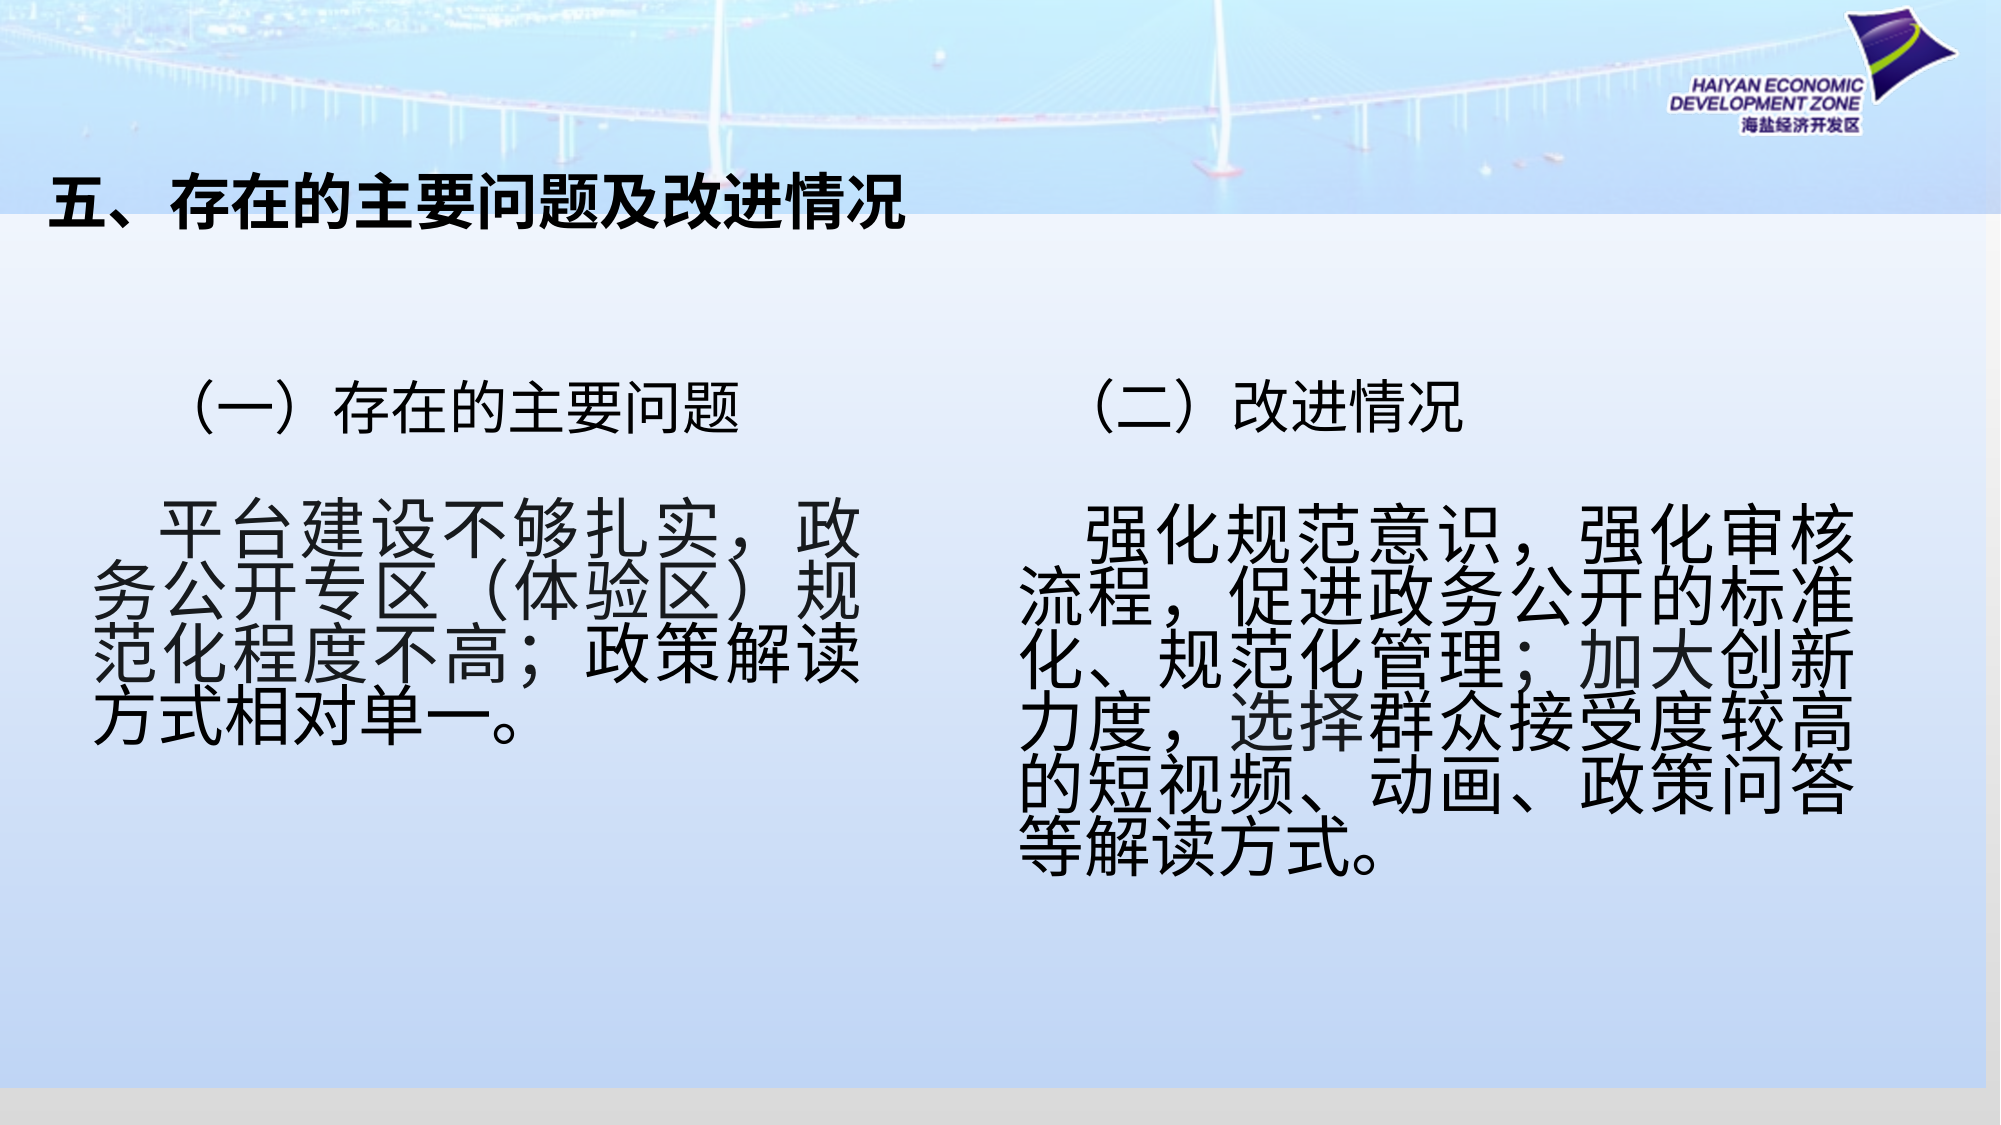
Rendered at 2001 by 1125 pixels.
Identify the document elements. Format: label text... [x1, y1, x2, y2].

text_box （一）存在的主要问题 平台建设不够扎实，政务公开专区（体验区）规范化程度不高；政策解读方式相对单一。 [76, 371, 878, 824]
text_box 五、存在的主要问题及改进情况 [31, 214, 922, 244]
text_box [0, 0, 2000, 214]
picture [1602, 0, 2000, 176]
text_box [0, 214, 1987, 1088]
text_box （二）改进情况 强化规范意识，强化审核流程，促进政务公开的标准化、规范化管理；加大创新力度，选择群众接受度较高的短视频、动画、政策问答等解读方式。 [1002, 362, 1872, 933]
